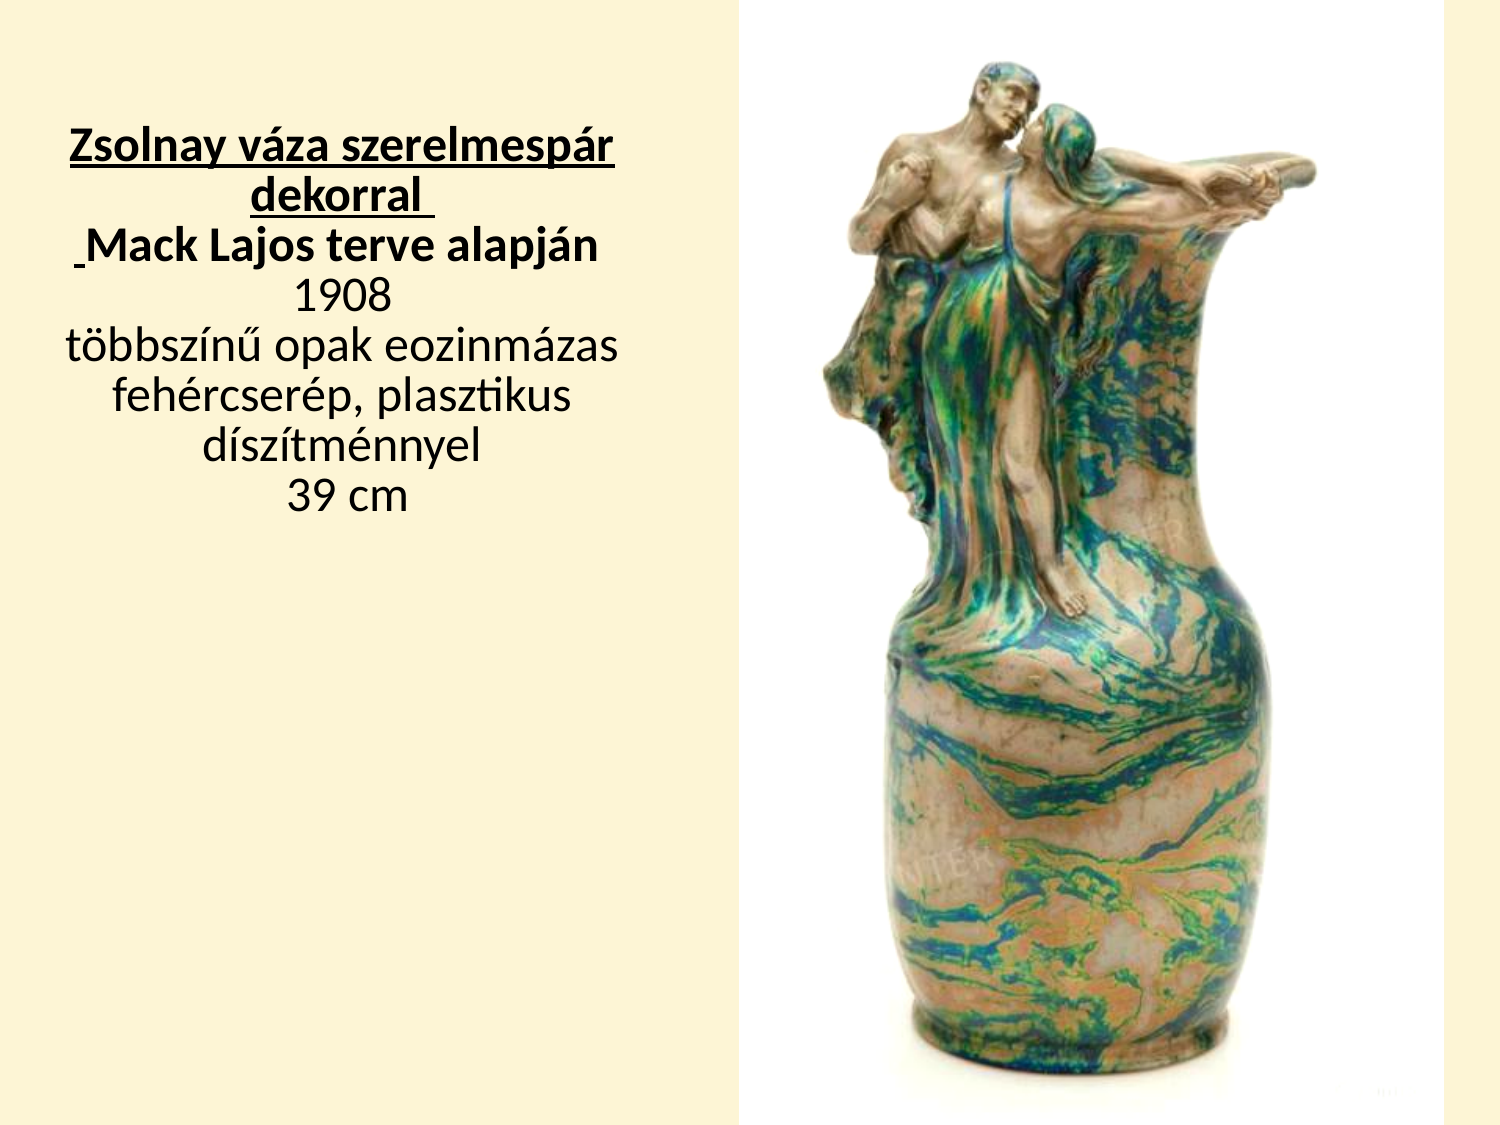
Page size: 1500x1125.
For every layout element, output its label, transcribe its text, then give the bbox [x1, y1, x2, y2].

picture [739, 0, 1444, 1125]
text_box Zsolnay váza szerelmespár dekorral Mack Lajos terve alapján 1908 többszínű opak eozinmázas fehércserép, plasztikus díszítménnyel 39 cm [29, 113, 656, 579]
